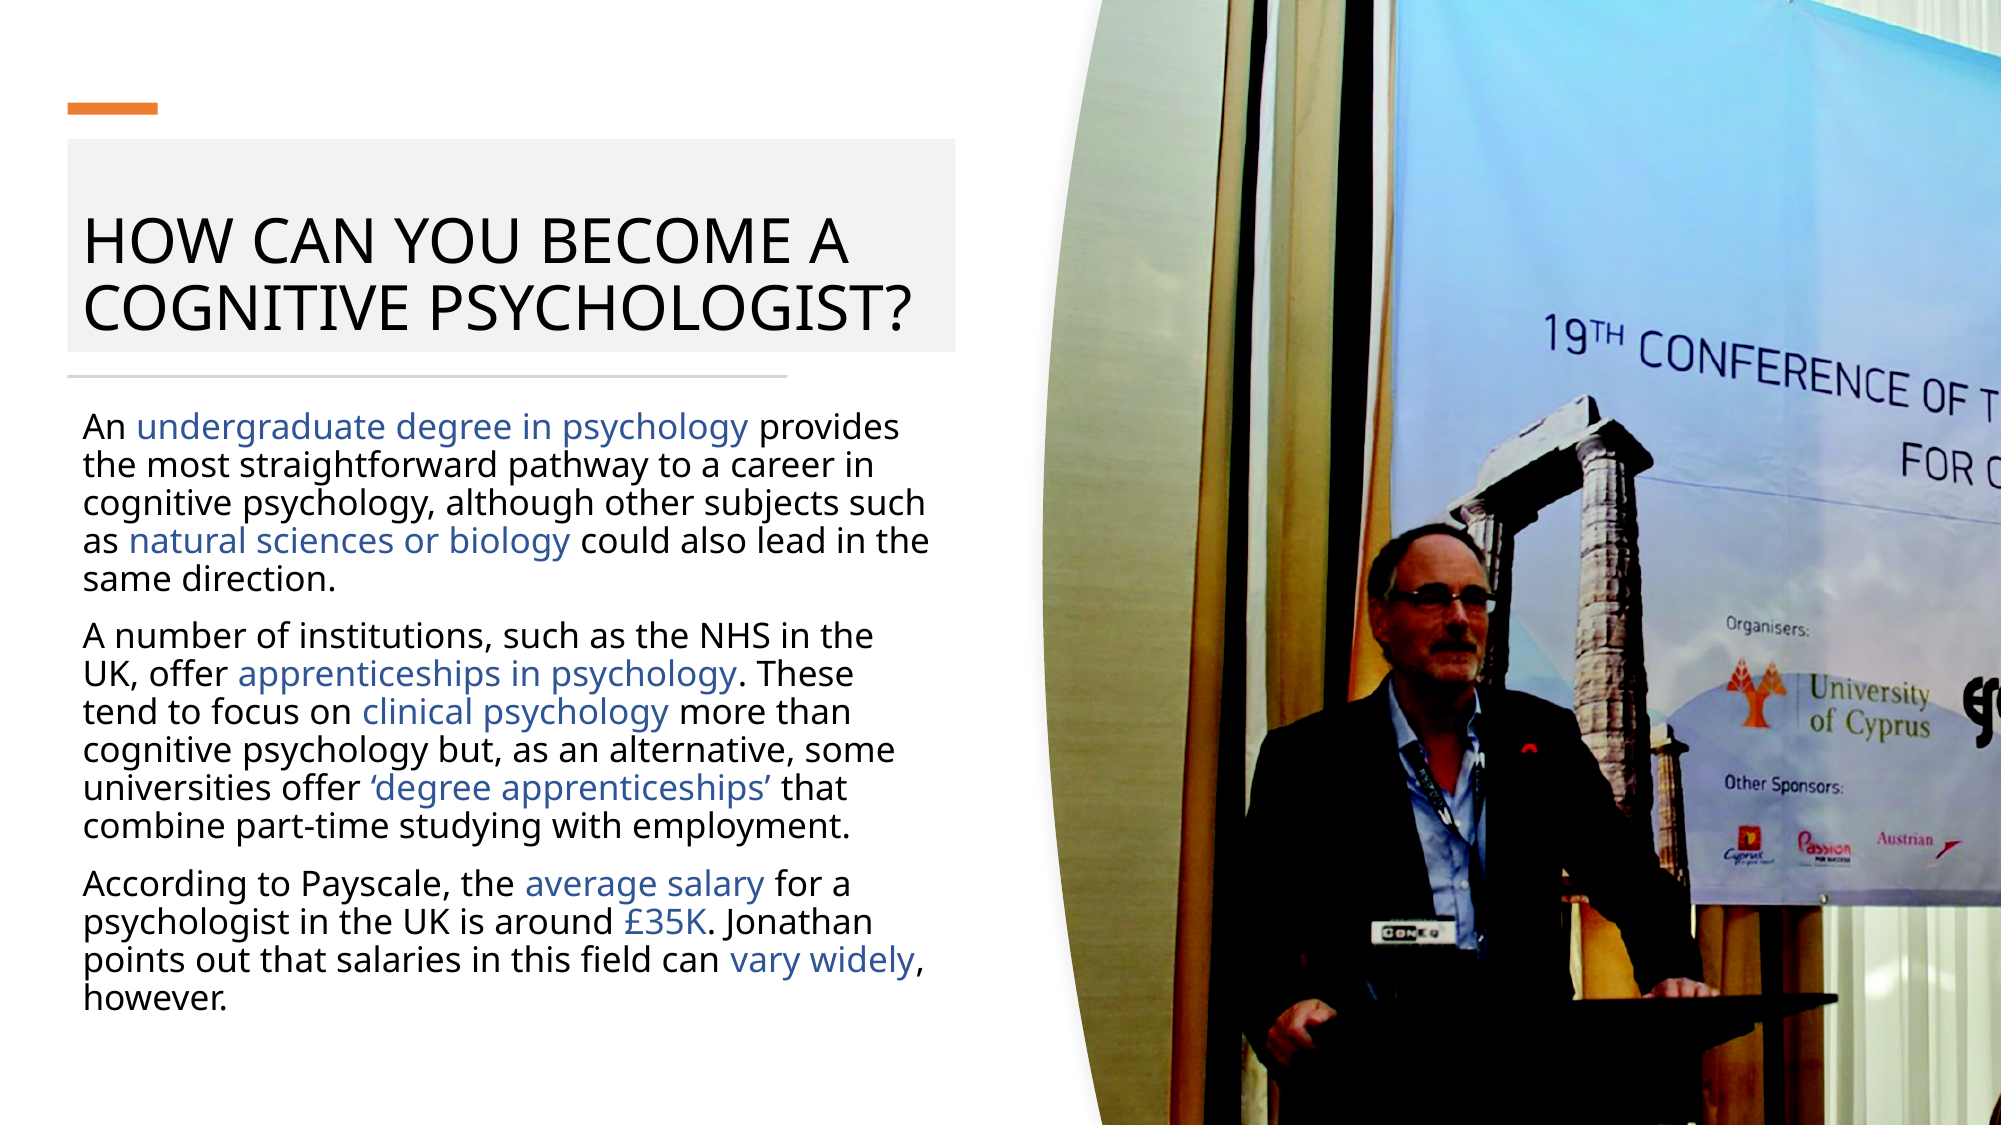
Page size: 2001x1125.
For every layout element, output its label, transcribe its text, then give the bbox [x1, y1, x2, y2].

picture [1042, 0, 2001, 1125]
text_box [0, 0, 1042, 1125]
text_box [66, 374, 788, 379]
text_box [67, 102, 159, 116]
list An undergraduate degree in psychology provides the most straightforward pathway to a career in cognitive psychology, although other subjects such as natural sciences or biology could also lead in the same direction. A number of institutions, such as the NHS in the UK, offer apprenticeships in psychology. These tend to focus on clinical psychology more than cognitive psychology but, as an alternative, some universities offer ‘degree apprenticeships’ that combine part-time studying with employment. According to Payscale, the average salary for a psychologist in the UK is around £35K. Jonathan points out that salaries in this field can vary widely, however. [67, 401, 956, 1029]
title HOW CAN YOU BECOME A COGNITIVE PSYCHOLOGIST? [67, 138, 956, 352]
